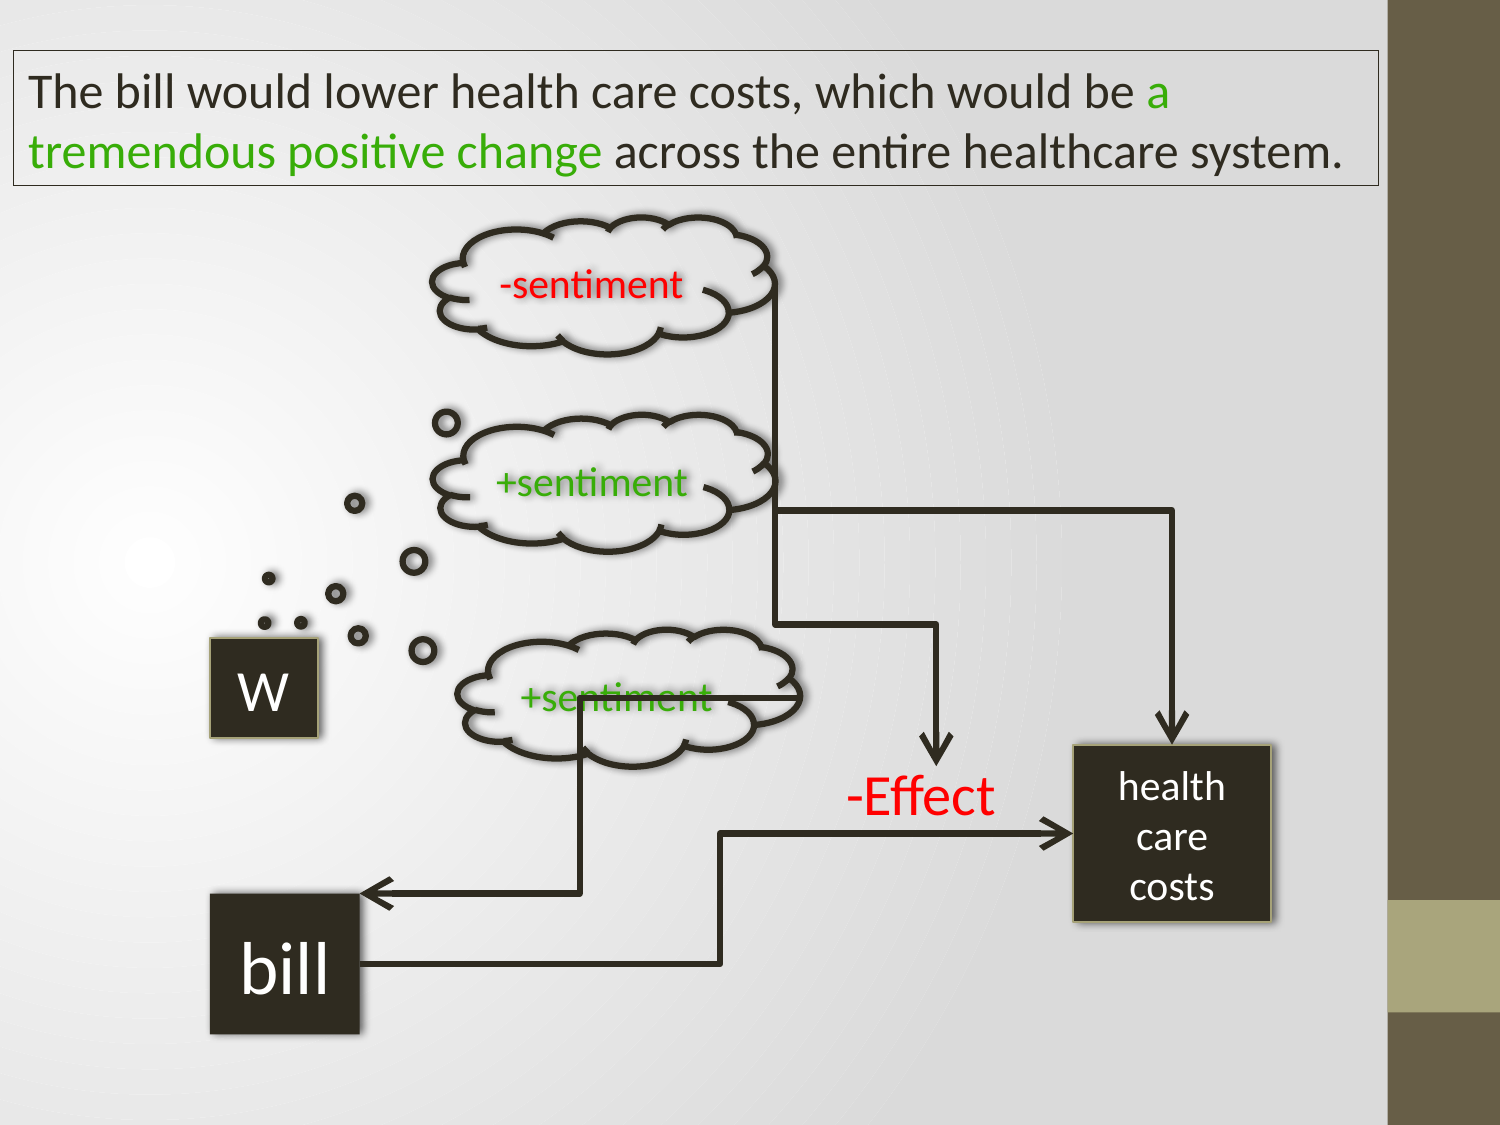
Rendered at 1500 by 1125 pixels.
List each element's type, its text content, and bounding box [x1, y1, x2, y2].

text_box -sentiment [433, 410, 459, 436]
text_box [743, 316, 1204, 715]
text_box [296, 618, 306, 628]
text_box health care costs [1082, 744, 1272, 923]
text_box +sentiment [401, 548, 427, 574]
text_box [358, 697, 801, 894]
text_box +sentiment [457, 628, 710, 690]
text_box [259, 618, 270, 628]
text_box -sentiment [430, 216, 777, 356]
text_box bill [209, 893, 361, 1036]
text_box The bill would lower health care costs, which would be a tremendous positive change across the entire healthcare system. [13, 50, 1379, 186]
text_box -sentiment [346, 494, 364, 512]
text_box +sentiment [431, 413, 740, 553]
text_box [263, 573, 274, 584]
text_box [359, 748, 1074, 967]
text_box +sentiment [349, 627, 367, 645]
text_box +sentiment [410, 638, 436, 664]
text_box W [209, 637, 319, 739]
text_box +sentiment [327, 585, 345, 603]
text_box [713, 543, 740, 690]
